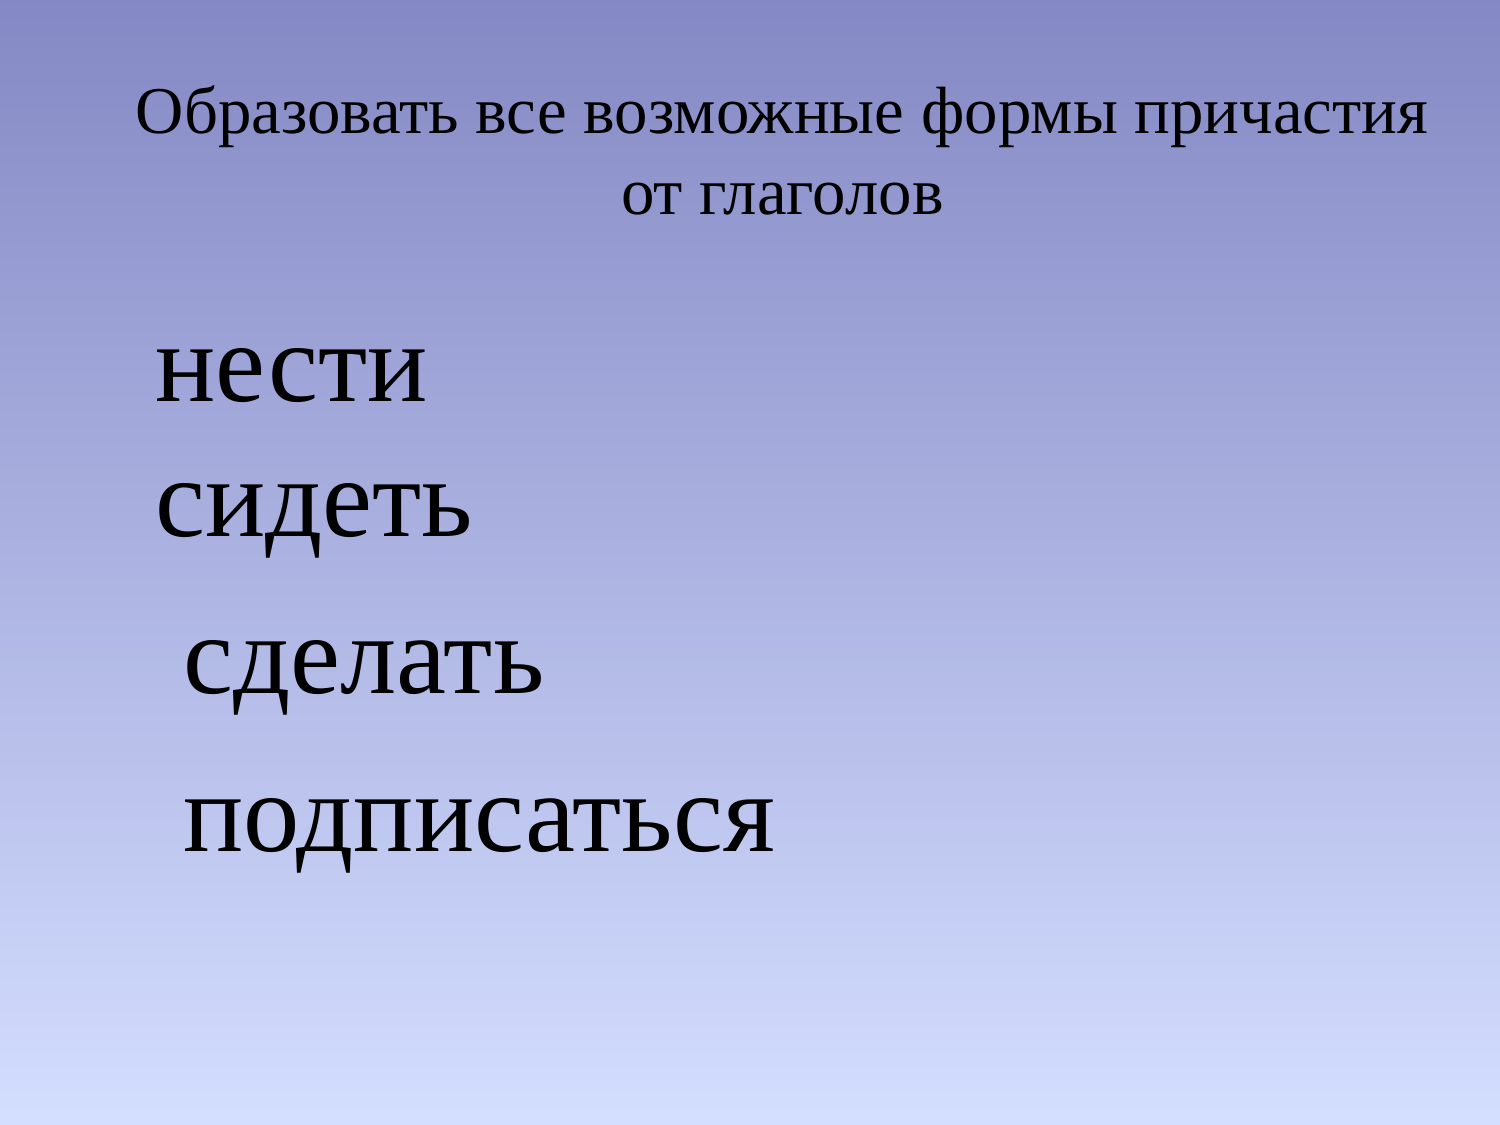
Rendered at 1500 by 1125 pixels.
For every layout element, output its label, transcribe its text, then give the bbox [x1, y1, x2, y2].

title Образовать все возможные формы причастия от глаголов [112, 58, 1454, 317]
subtitle нести сидеть сделать подписаться [140, 281, 1372, 925]
